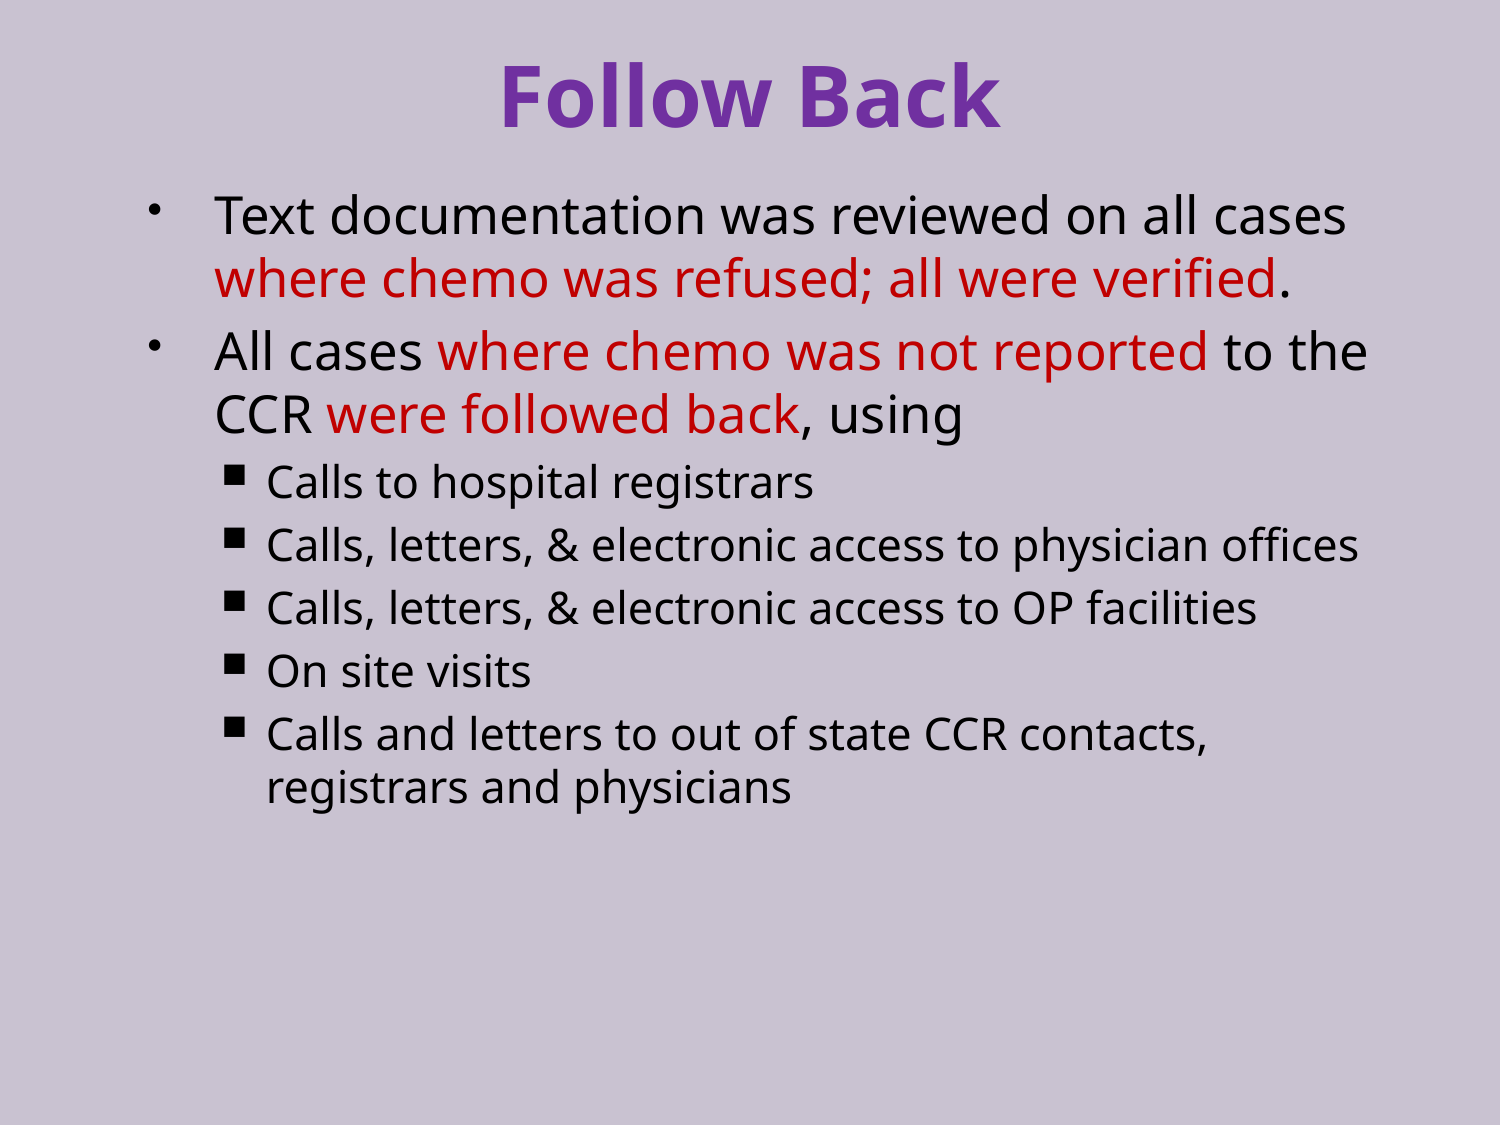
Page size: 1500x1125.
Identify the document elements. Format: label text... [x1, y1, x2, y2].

list Text documentation was reviewed on all cases where chemo was refused; all were verified. All cases where chemo was not reported to the CCR were followed back, using Calls to hospital registrars Calls, letters, & electronic access to physician offices Calls, letters, & electronic access to OP facilities On site visits Calls and letters to out of state CCR contacts, registrars and physicians [112, 174, 1388, 850]
title Follow Back [112, 0, 1388, 174]
